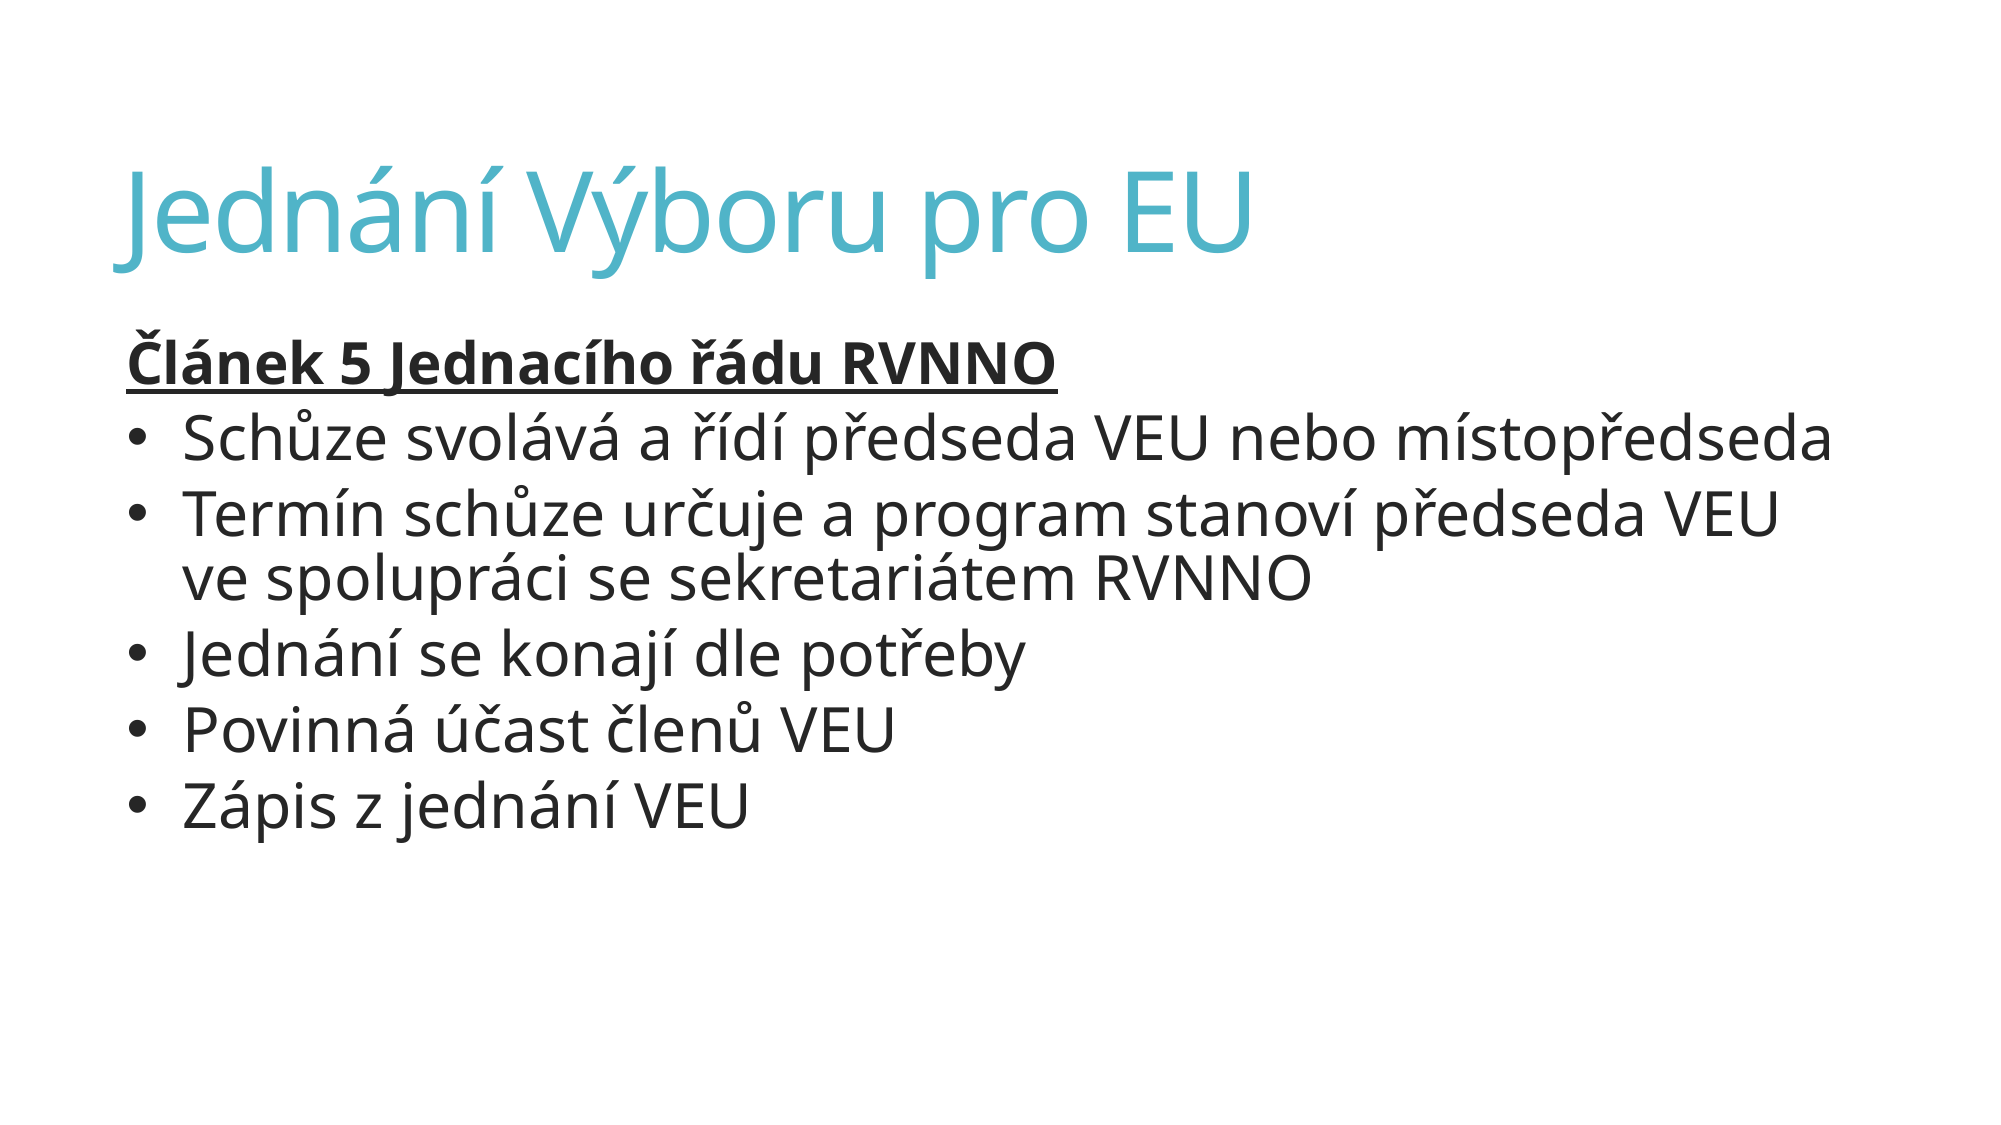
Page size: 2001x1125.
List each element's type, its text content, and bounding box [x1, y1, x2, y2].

list Článek 5 Jednacího řádu RVNNO Schůze svolává a řídí předseda VEU nebo místopředseda Termín schůze určuje a program stanoví předseda VEU ve spolupráci se sekretariátem RVNNO Jednání se konají dle potřeby Povinná účast členů VEU Zápis z jednání VEU [111, 329, 1876, 948]
title Jednání Výboru pro EU [107, 81, 1875, 354]
